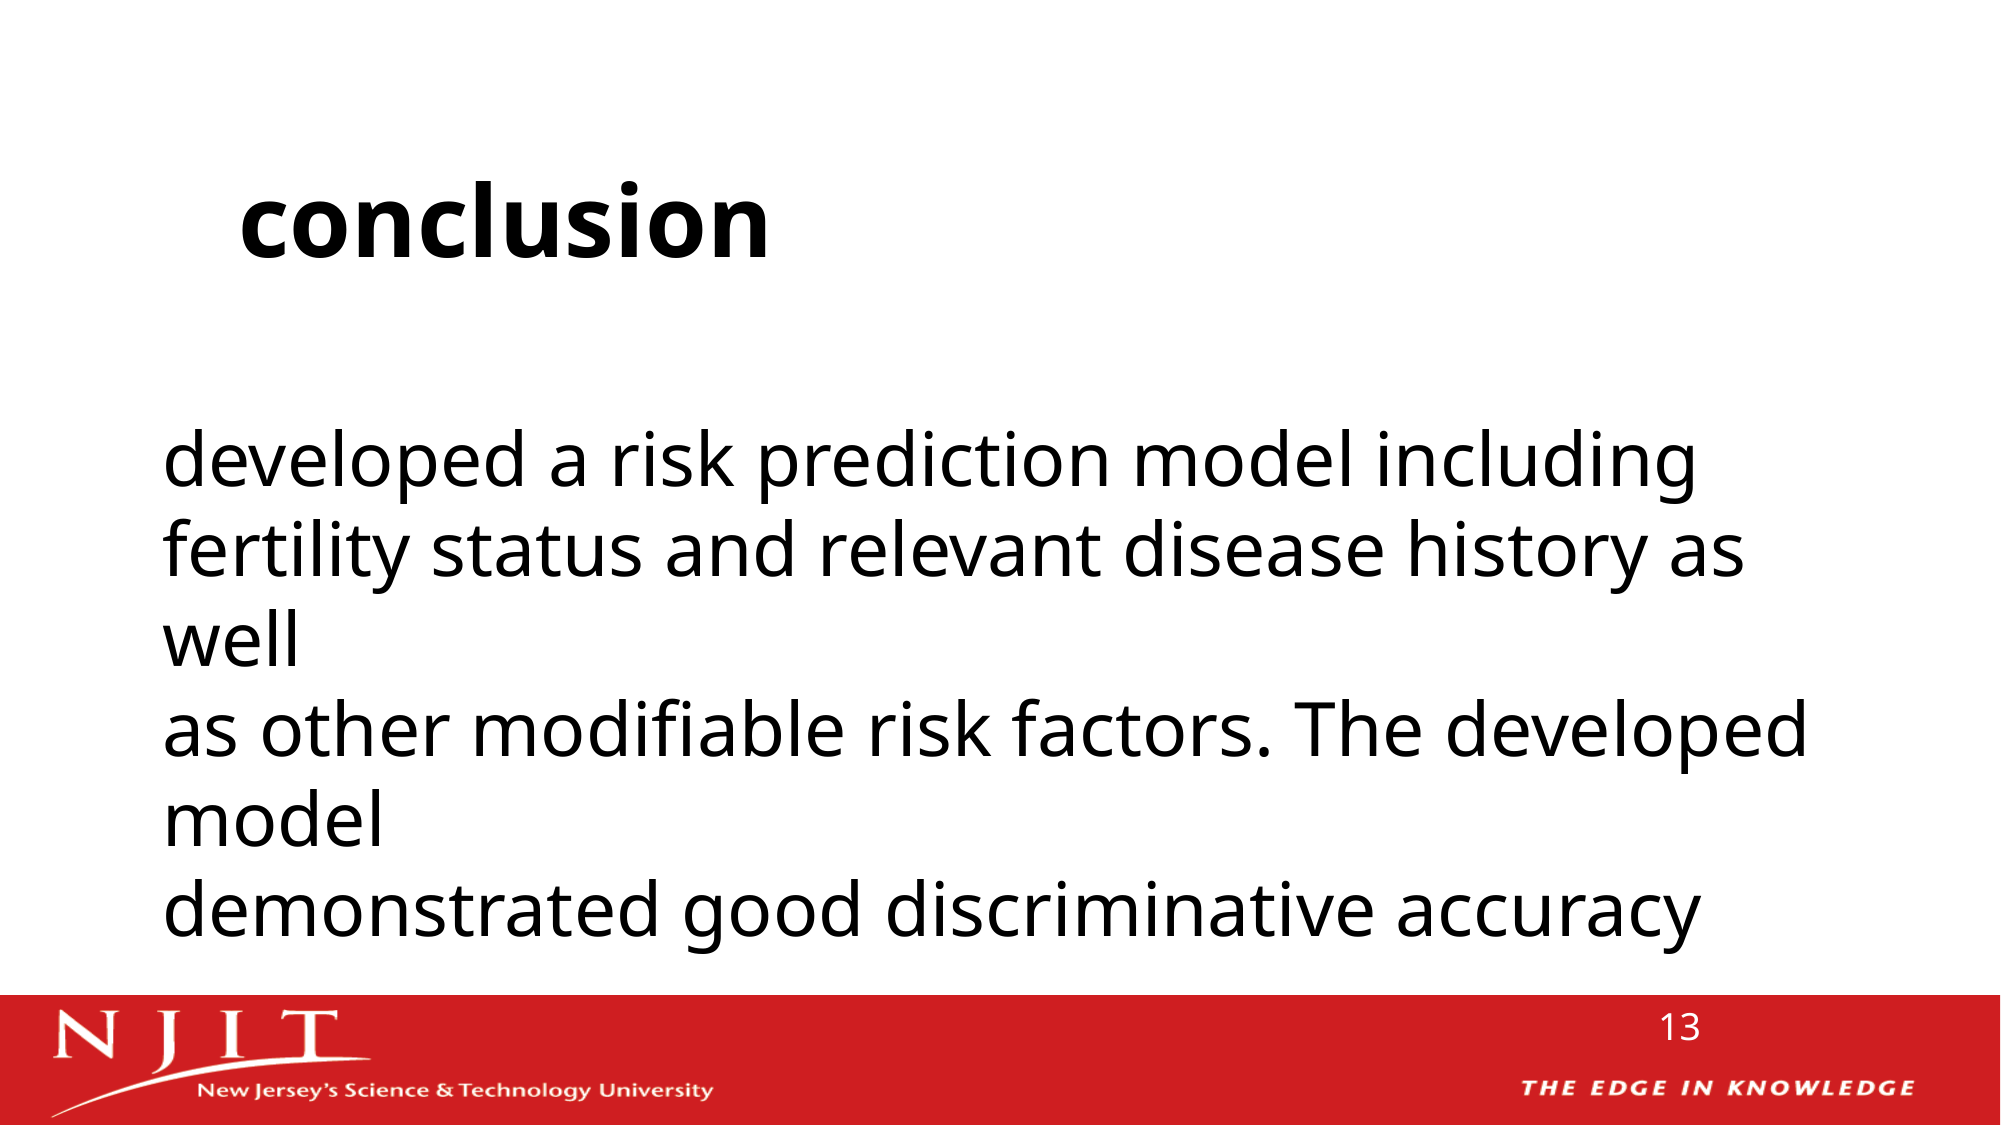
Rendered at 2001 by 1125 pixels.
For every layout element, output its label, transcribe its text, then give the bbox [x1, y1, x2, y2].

text_box developed a risk prediction model including fertility status and relevant disease history as well as other modifiable risk factors. The developed model demonstrated good discriminative accuracy [147, 404, 1853, 960]
picture [0, 995, 2001, 1125]
title conclusion [223, 149, 1924, 338]
text_box 13 [1609, 996, 1750, 1056]
